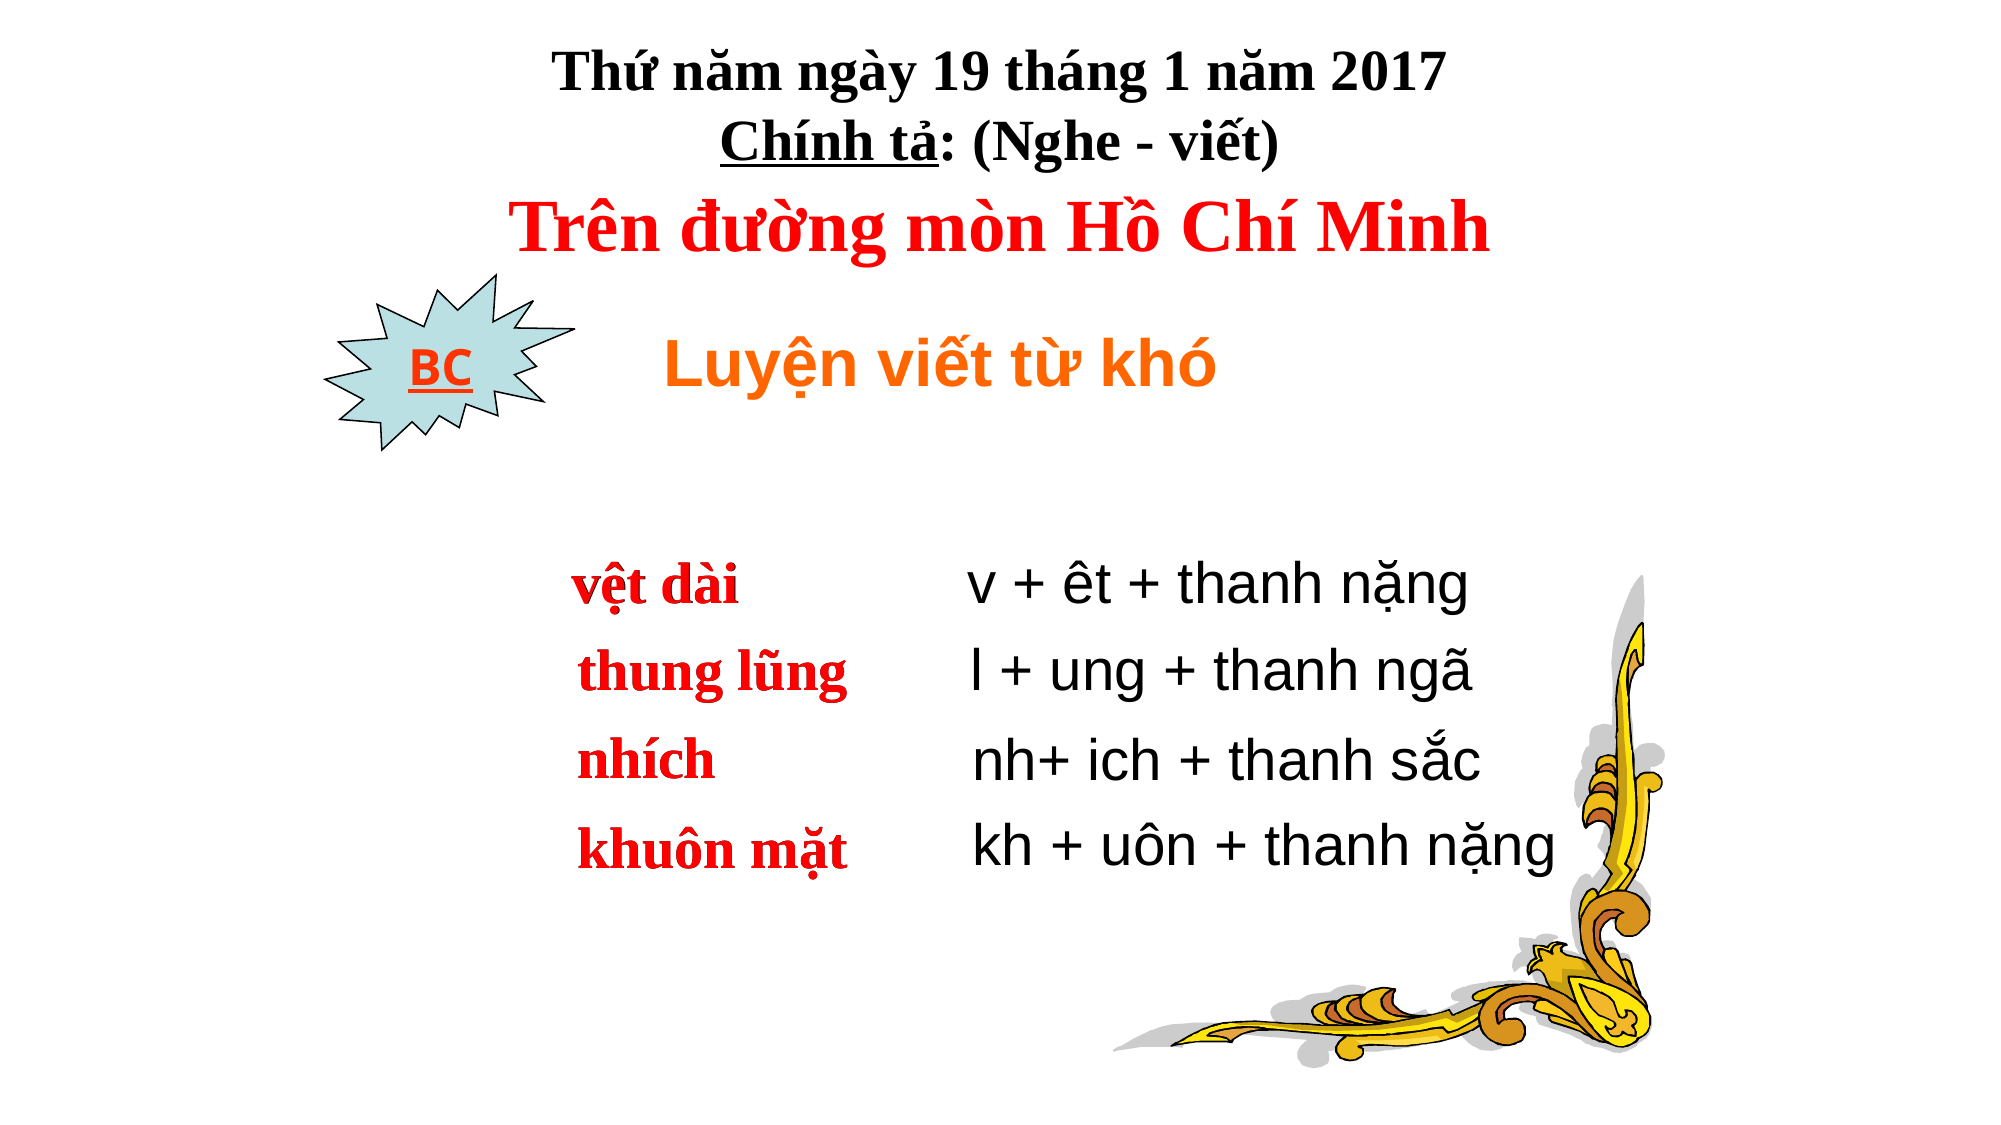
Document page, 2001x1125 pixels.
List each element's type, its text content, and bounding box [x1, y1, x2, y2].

text_box Luyện viết từ khó [537, 312, 1325, 408]
text_box vệt dài [556, 537, 945, 623]
text_box Trên đường mòn Hồ Chí Minh [437, 180, 1563, 274]
text_box l + ung + thanh ngã [955, 624, 1107, 710]
text_box BC [324, 275, 575, 451]
text_box nhích [562, 712, 788, 798]
text_box thung lũng [562, 624, 950, 710]
text_box Thứ năm ngày 19 tháng 1 năm 2017 Chính tả: (Nghe - viết) [437, 24, 1563, 180]
text_box nh+ ich + thanh sắc [957, 714, 1107, 800]
picture [1112, 574, 1666, 1069]
text_box v + êt + thanh nặng [952, 537, 1575, 623]
text_box kh + uôn + thanh nặng [957, 800, 1107, 885]
text_box khuôn mặt [562, 802, 900, 888]
